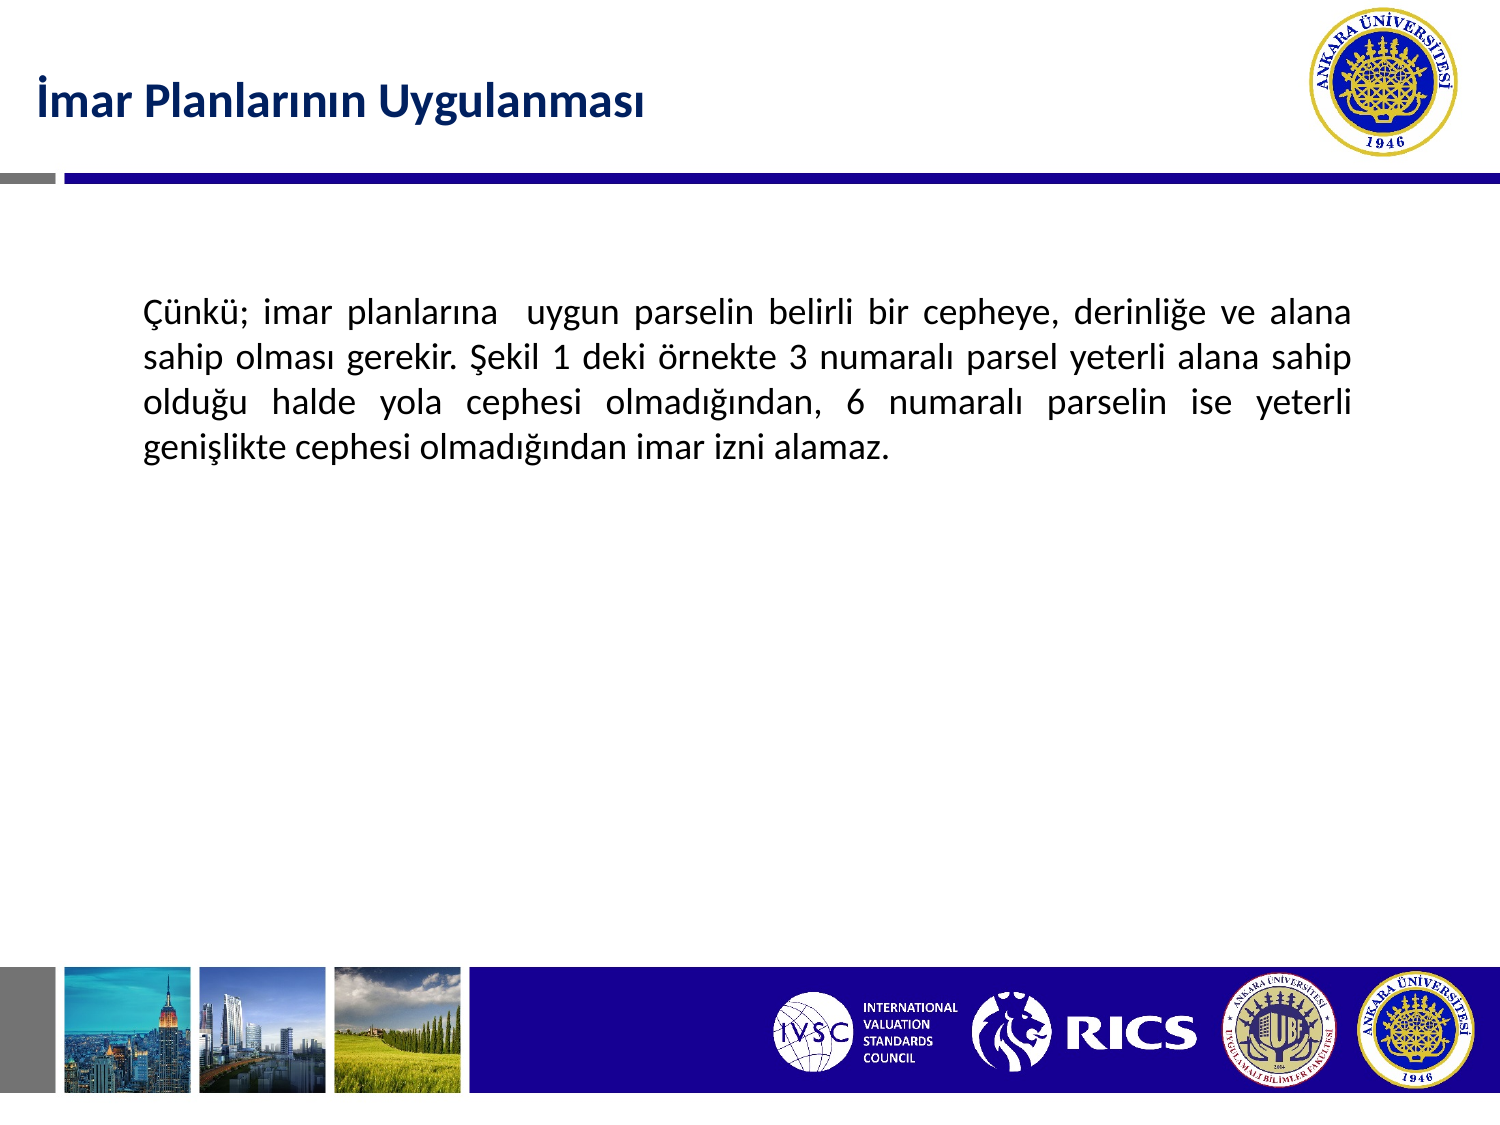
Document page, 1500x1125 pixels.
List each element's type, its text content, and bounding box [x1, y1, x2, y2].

text_box Çünkü; imar planlarına uygun parselin belirli bir cepheye, derinliğe ve alana sahip olması gerekir. Şekil 1 deki örnekte 3 numaralı parsel yeterli alana sahip olduğu halde yola cephesi olmadığından, 6 numaralı parselin ise yeterli genişlikte cephesi olmadığından imar izni alamaz. [128, 279, 1369, 475]
text_box İmar Planlarının Uygulanması [21, 59, 1065, 275]
picture [0, 0, 1500, 1125]
